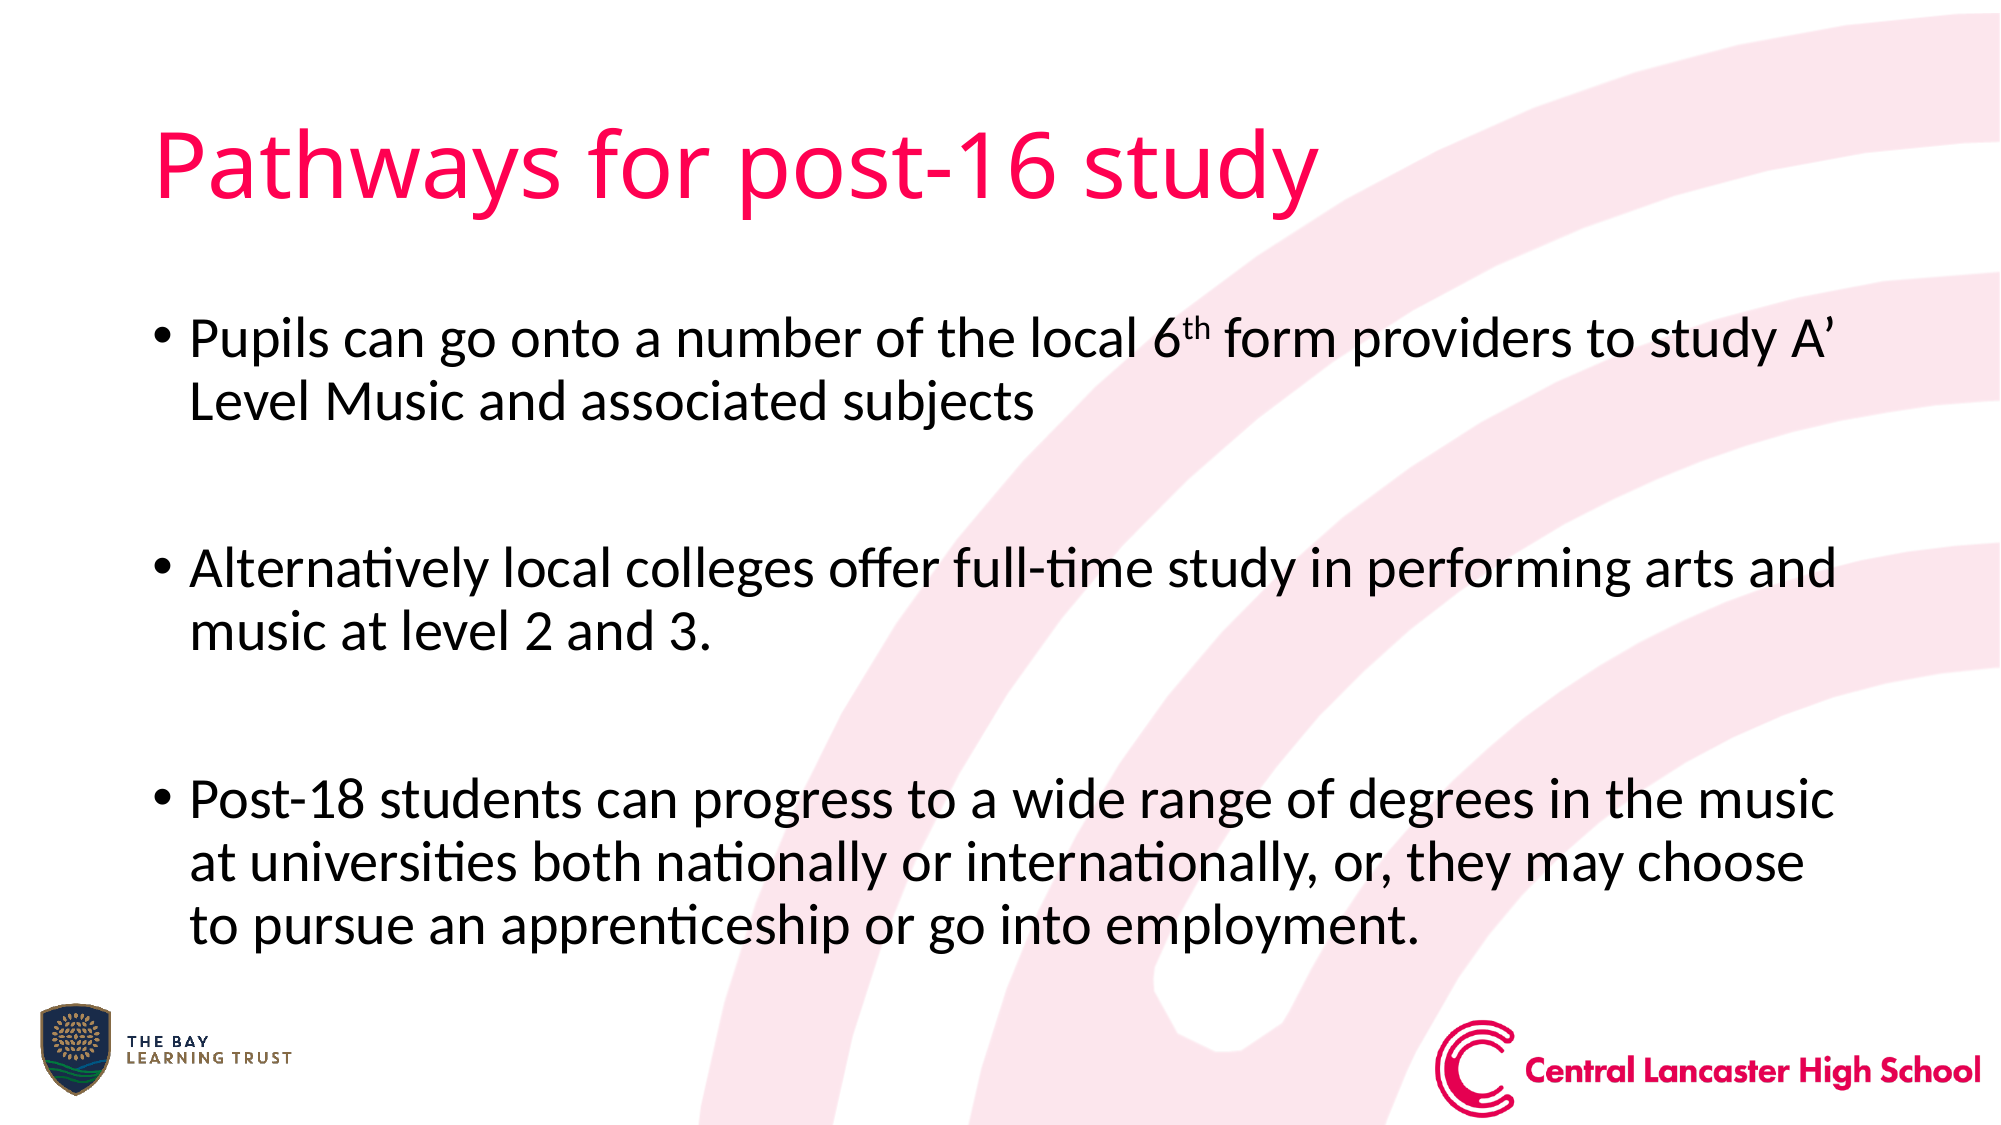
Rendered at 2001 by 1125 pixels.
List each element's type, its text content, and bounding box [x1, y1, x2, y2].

list Pupils can go onto a number of the local 6th form providers to study A’ Level Music and associated subjects Alternatively local colleges offer full-time study in performing arts and music at level 2 and 3. Post-18 students can progress to a wide range of degrees in the music at universities both nationally or internationally, or, they may choose to pursue an apprenticeship or go into employment. [137, 299, 697, 1014]
picture [697, 13, 2000, 1125]
picture [33, 996, 298, 1103]
title Pathways for post-16 study [137, 59, 697, 278]
